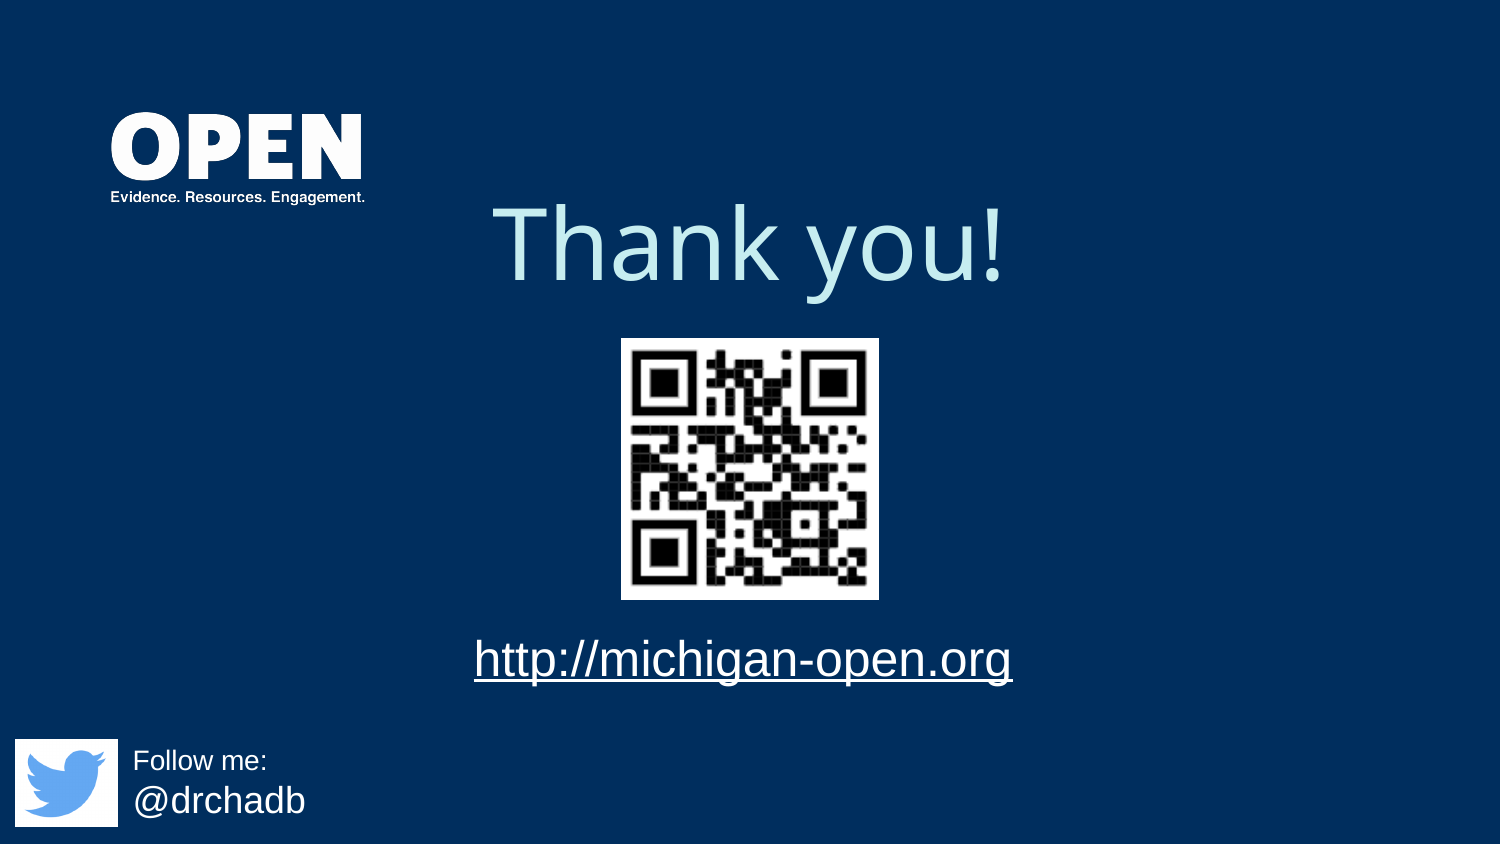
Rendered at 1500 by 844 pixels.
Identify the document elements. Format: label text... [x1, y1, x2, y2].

picture [14, 738, 118, 828]
picture [86, 89, 389, 228]
text_box Follow me: @drchadb [117, 734, 324, 829]
text_box http://michigan-open.org [323, 618, 1177, 694]
title Thank you! [434, 74, 1066, 422]
picture [621, 338, 879, 600]
